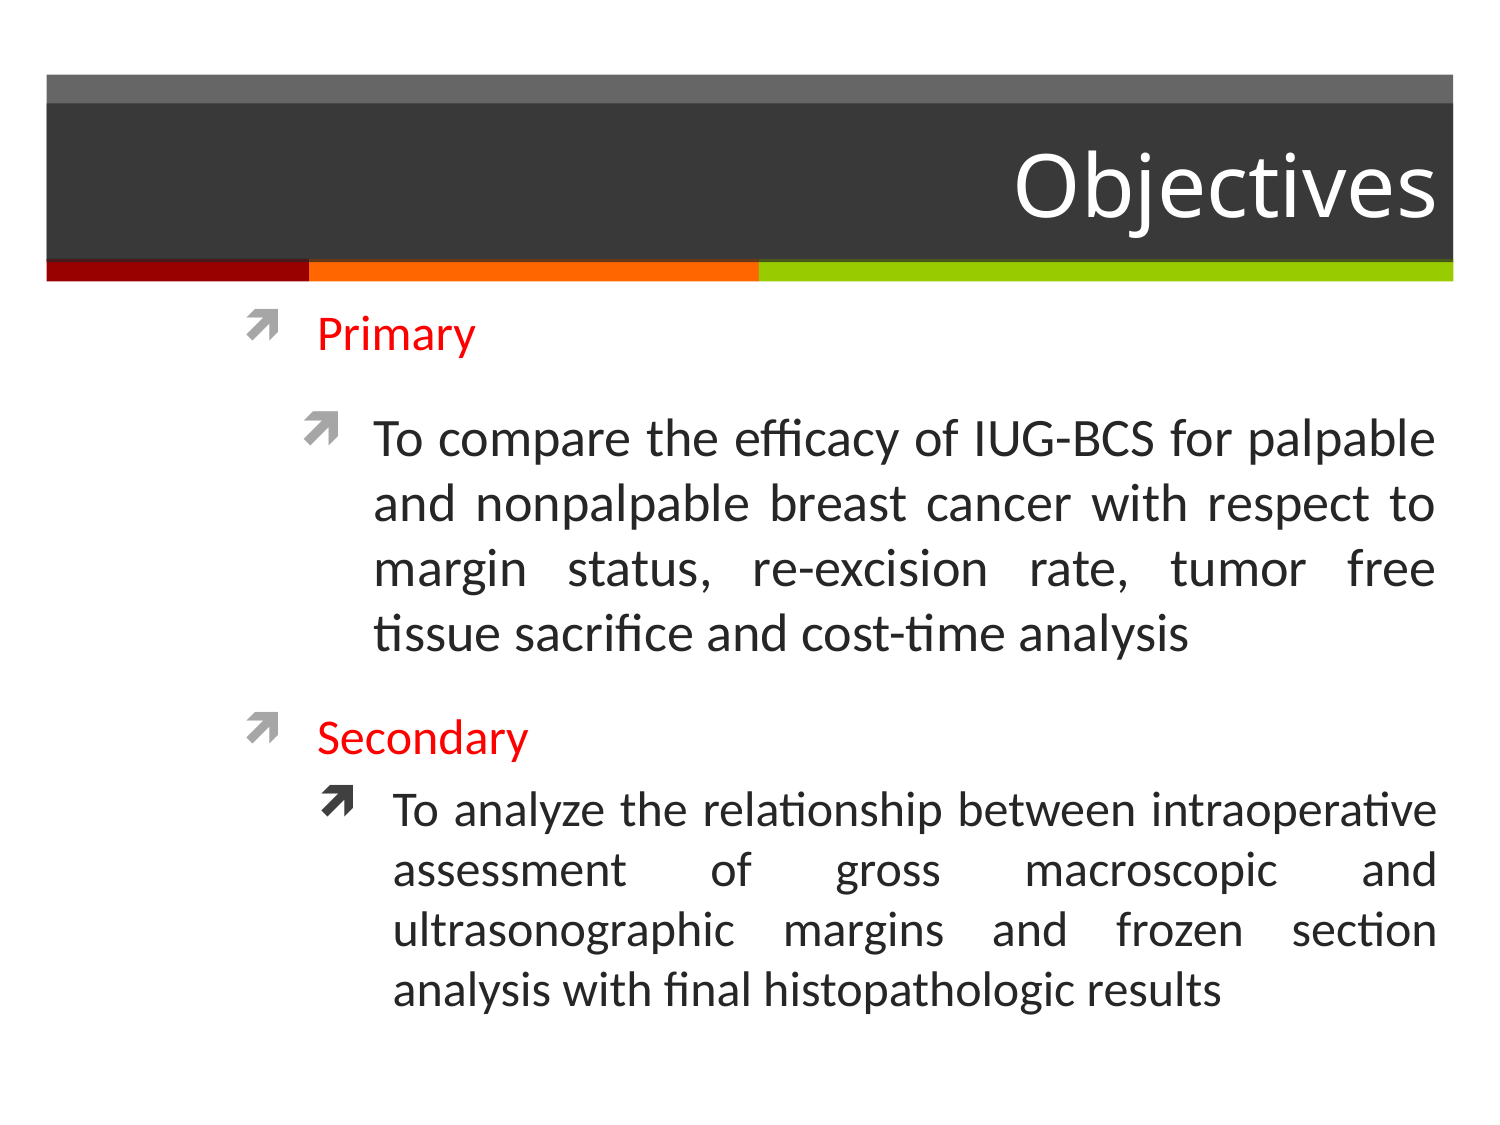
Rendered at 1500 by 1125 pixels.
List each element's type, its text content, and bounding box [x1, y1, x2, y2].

list Primary To compare the efficacy of IUG-BCS for palpable and nonpalpable breast cancer with respect to margin status, re-excision rate, tumor free tissue sacrifice and cost-time analysis Secondary To analyze the relationship between intraoperative assessment of gross macroscopic and ultrasonographic margins and frozen section analysis with final histopathologic results [227, 293, 1454, 1081]
title Objectives [46, 103, 1454, 263]
